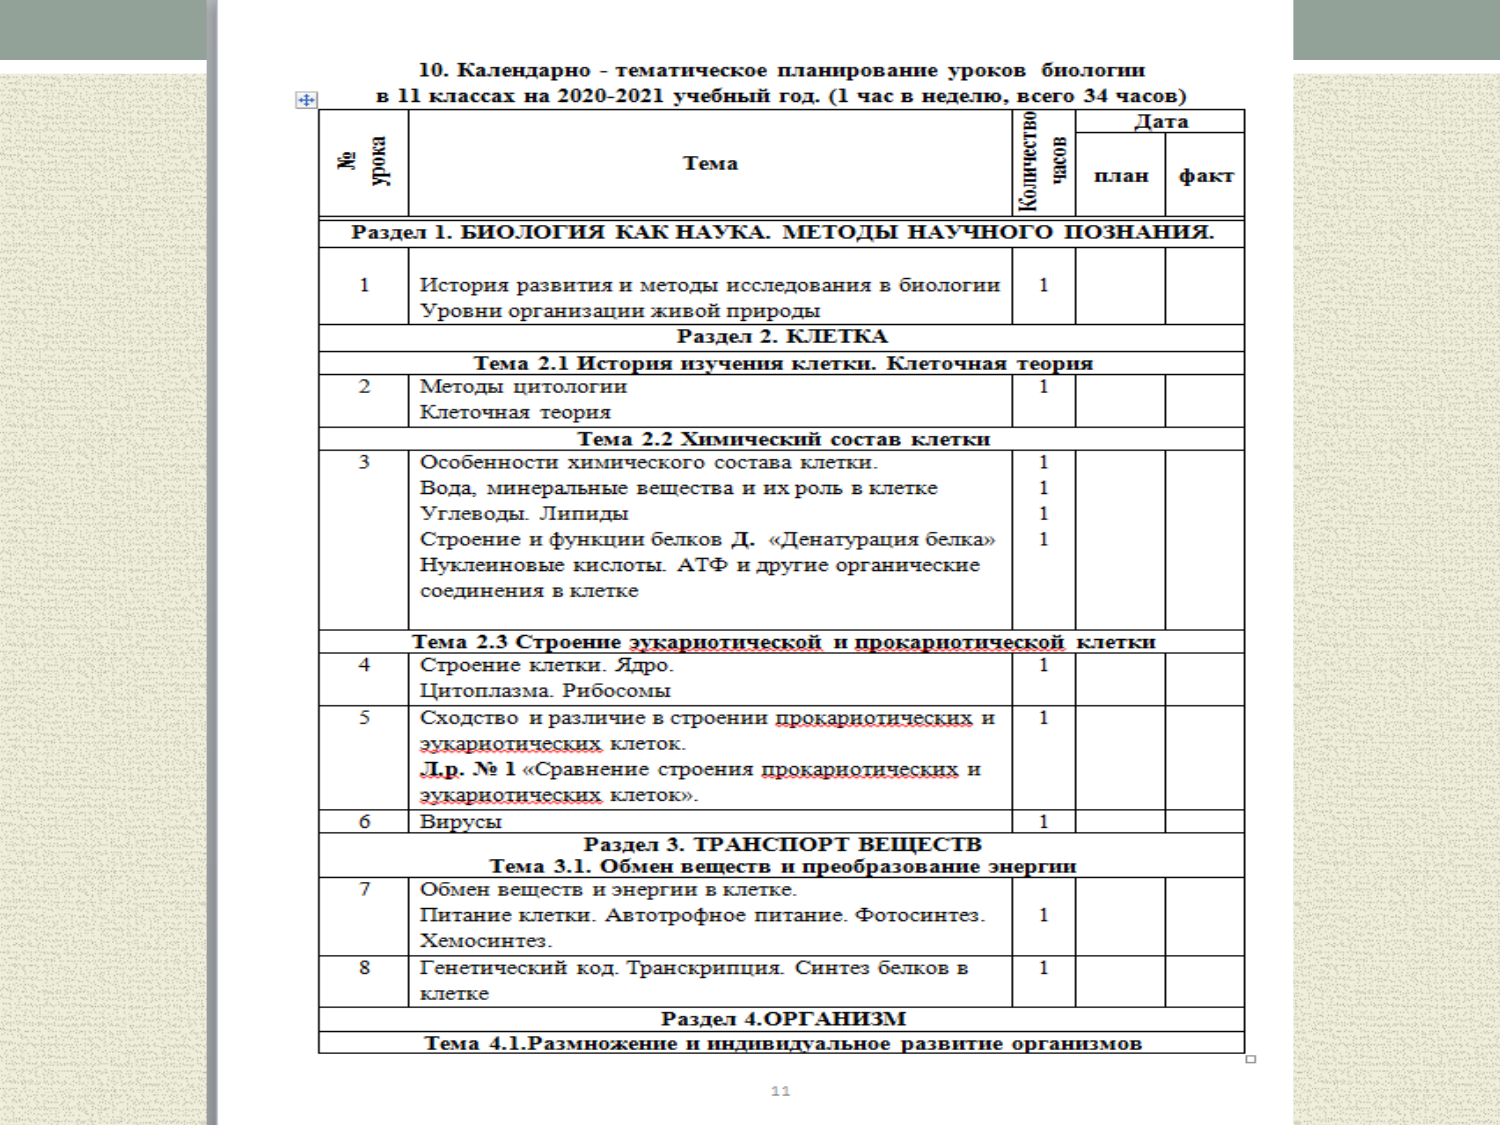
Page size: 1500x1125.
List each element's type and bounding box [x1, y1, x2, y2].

picture [206, 0, 1294, 1125]
